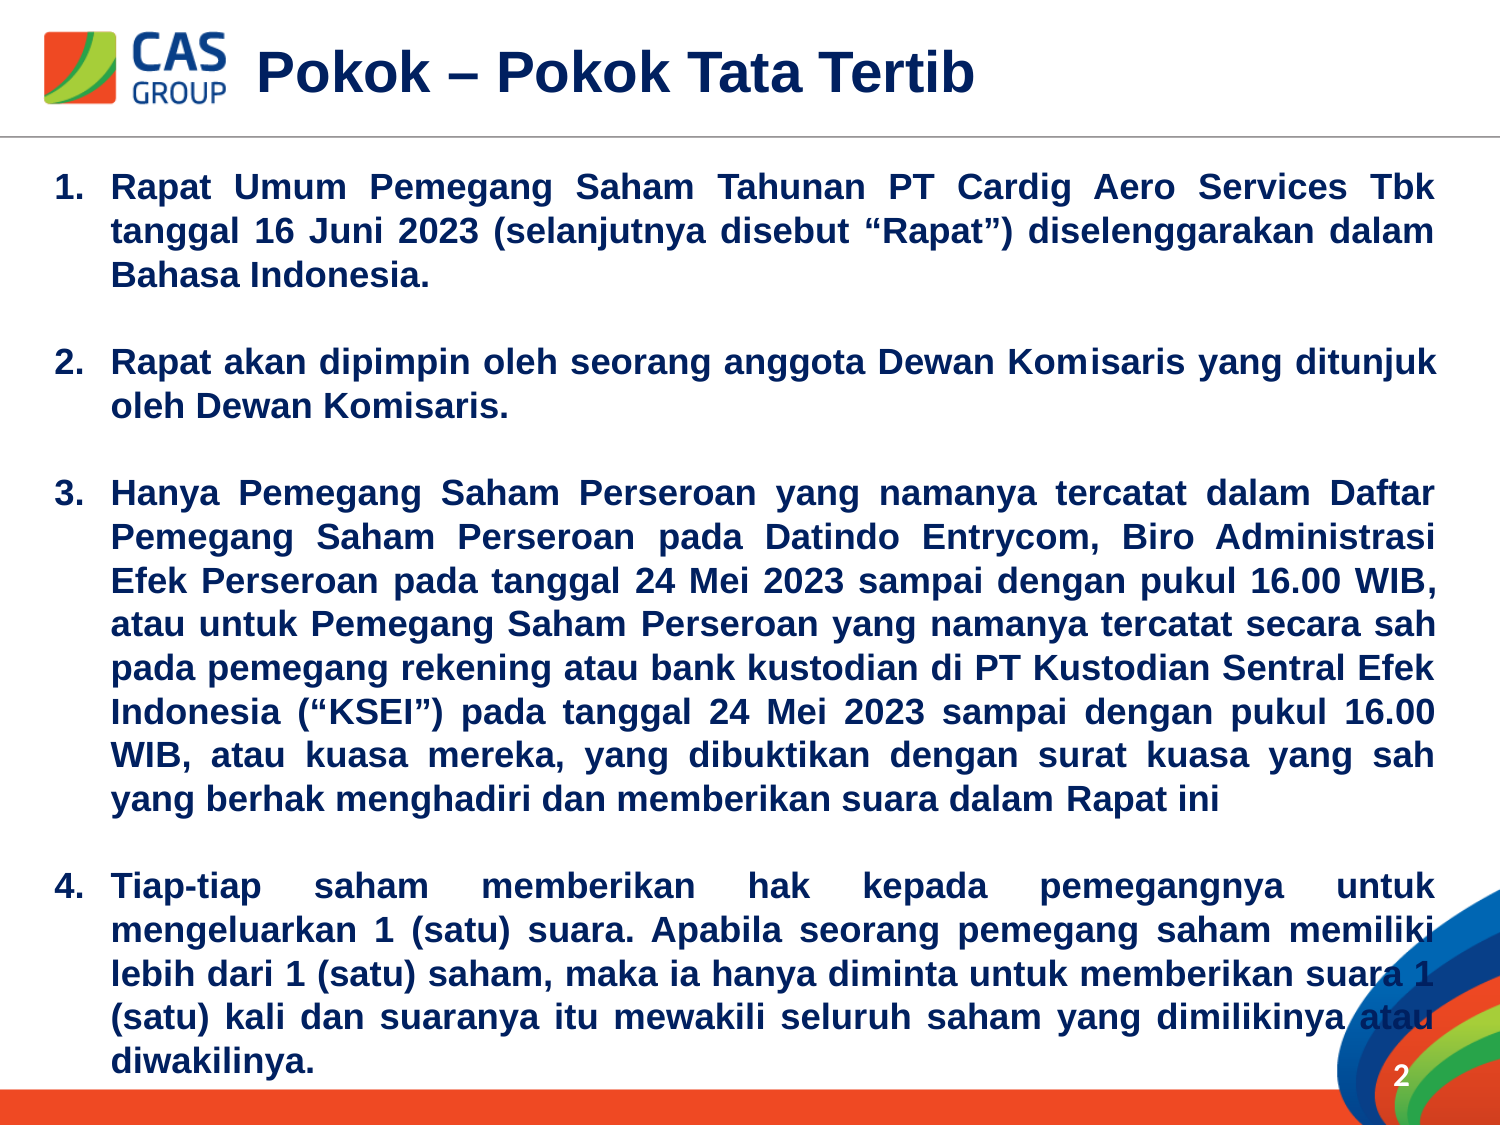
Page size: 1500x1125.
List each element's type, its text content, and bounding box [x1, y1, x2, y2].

text_box Pokok – Pokok Tata Tertib [242, 0, 1453, 138]
slide_number 2 [1074, 1042, 1425, 1103]
picture [0, 0, 1500, 1125]
text_box Rapat Umum Pemegang Saham Tahunan PT Cardig Aero Services Tbk tanggal 16 Juni 2023 (selanjutnya disebut “Rapat”) diselenggarakan dalam Bahasa Indonesia. Rapat akan dipimpin oleh seorang anggota Dewan Komisaris yang ditunjuk oleh Dewan Komisaris. Hanya Pemegang Saham Perseroan yang namanya tercatat dalam Daftar Pemegang Saham Perseroan pada Datindo Entrycom, Biro Administrasi Efek Perseroan pada tanggal 24 Mei 2023 sampai dengan pukul 16.00 WIB, atau untuk Pemegang Saham Perseroan yang namanya tercatat secara sah pada pemegang rekening atau bank kustodian di PT Kustodian Sentral Efek Indonesia (“KSEI”) pada tanggal 24 Mei 2023 sampai dengan pukul 16.00 WIB, atau kuasa mereka, yang dibuktikan dengan surat kuasa yang sah yang berhak menghadiri dan memberikan suara dalam Rapat ini Tiap-tiap saham memberikan hak kepada pemegangnya untuk mengeluarkan 1 (satu) suara. Apabila seorang pemegang saham memiliki lebih dari 1 (satu) saham, maka ia hanya diminta untuk memberikan suara 1 (satu) kali dan suaranya itu mewakili seluruh saham yang dimilikinya atau diwakilinya. [39, 155, 1453, 1089]
